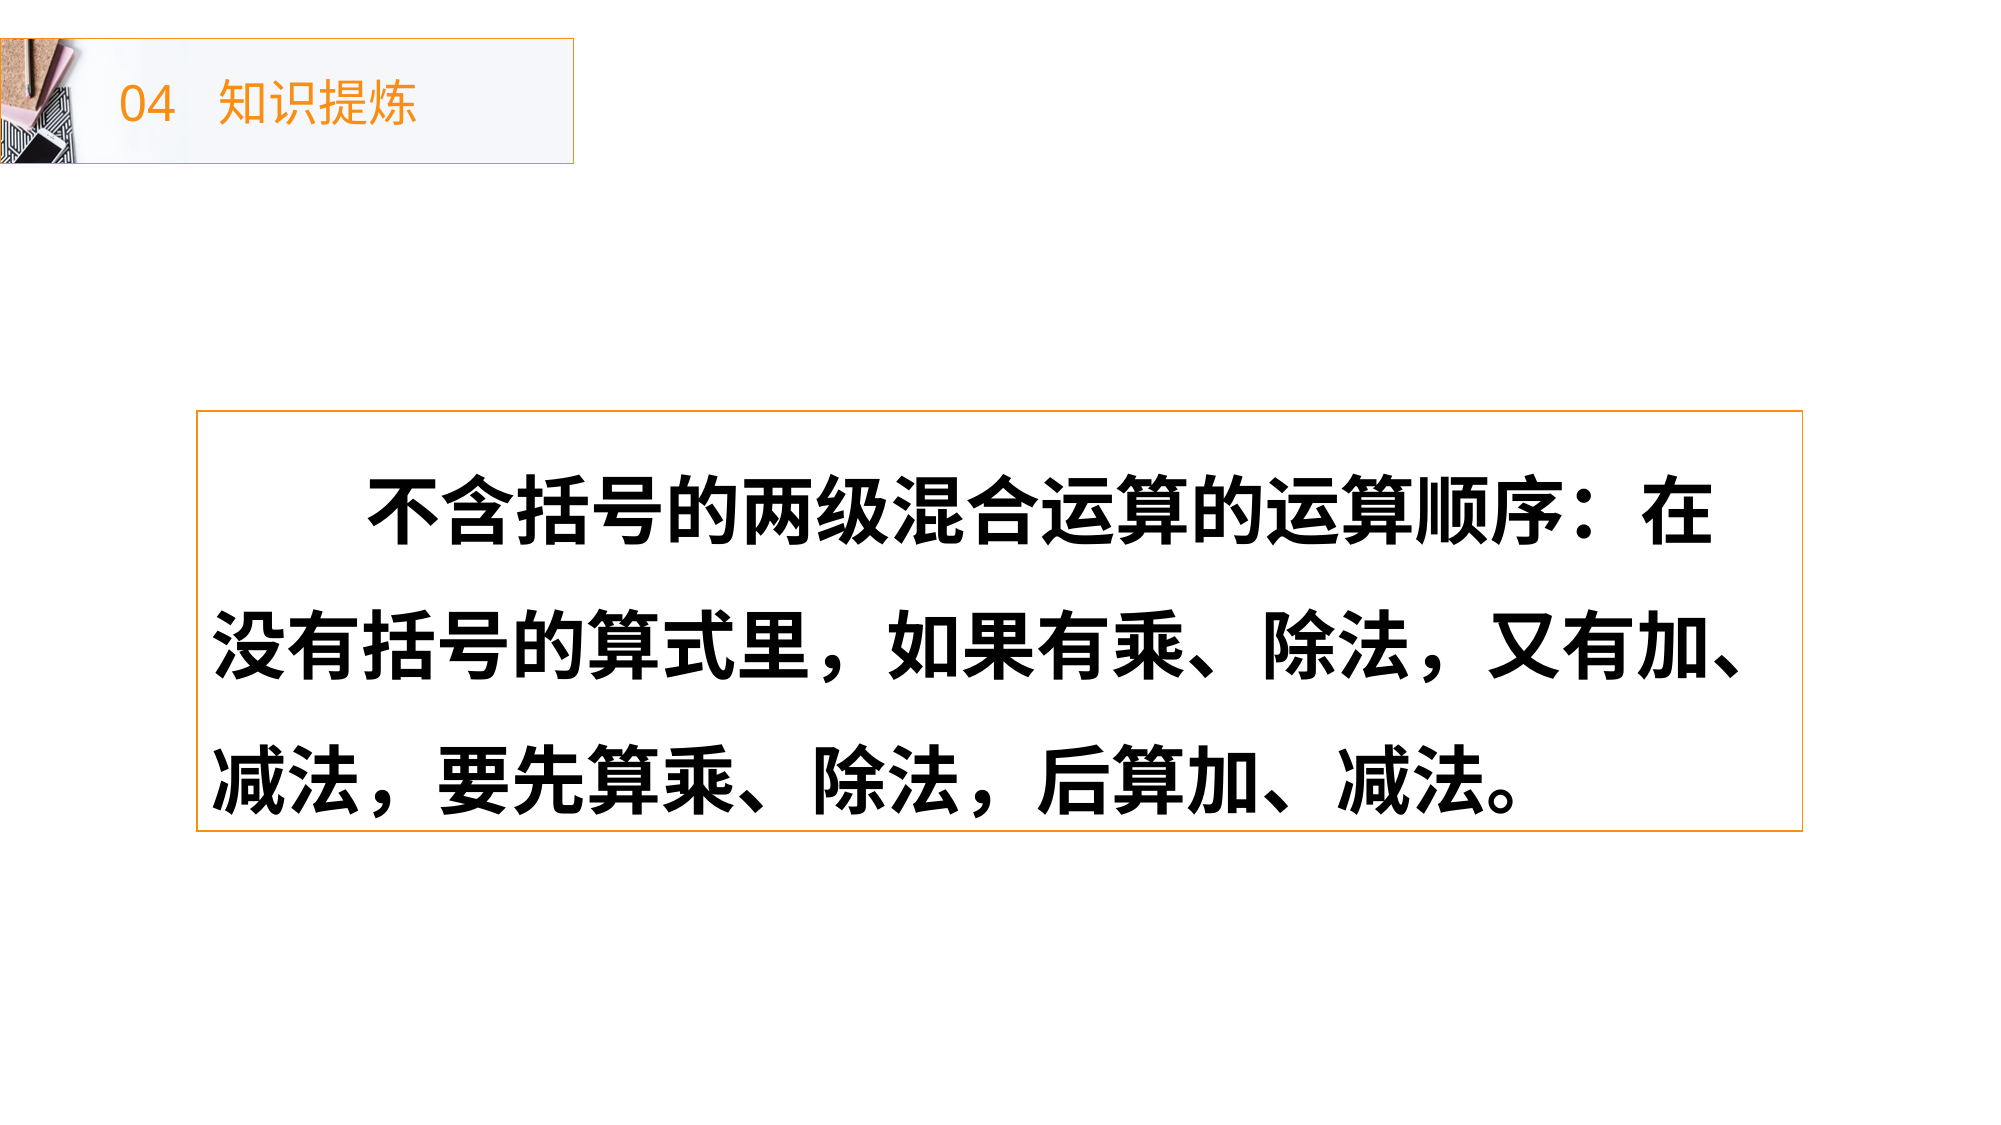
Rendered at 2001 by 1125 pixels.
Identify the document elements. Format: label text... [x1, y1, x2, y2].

list 04 [103, 71, 204, 155]
picture [1, 39, 573, 163]
list 知识提炼 [204, 71, 864, 155]
text_box 不含括号的两级混合运算的运算顺序：在没有括号的算式里，如果有乘、除法，又有加、减法，要先算乘、除法，后算加、减法。 [197, 411, 1803, 831]
